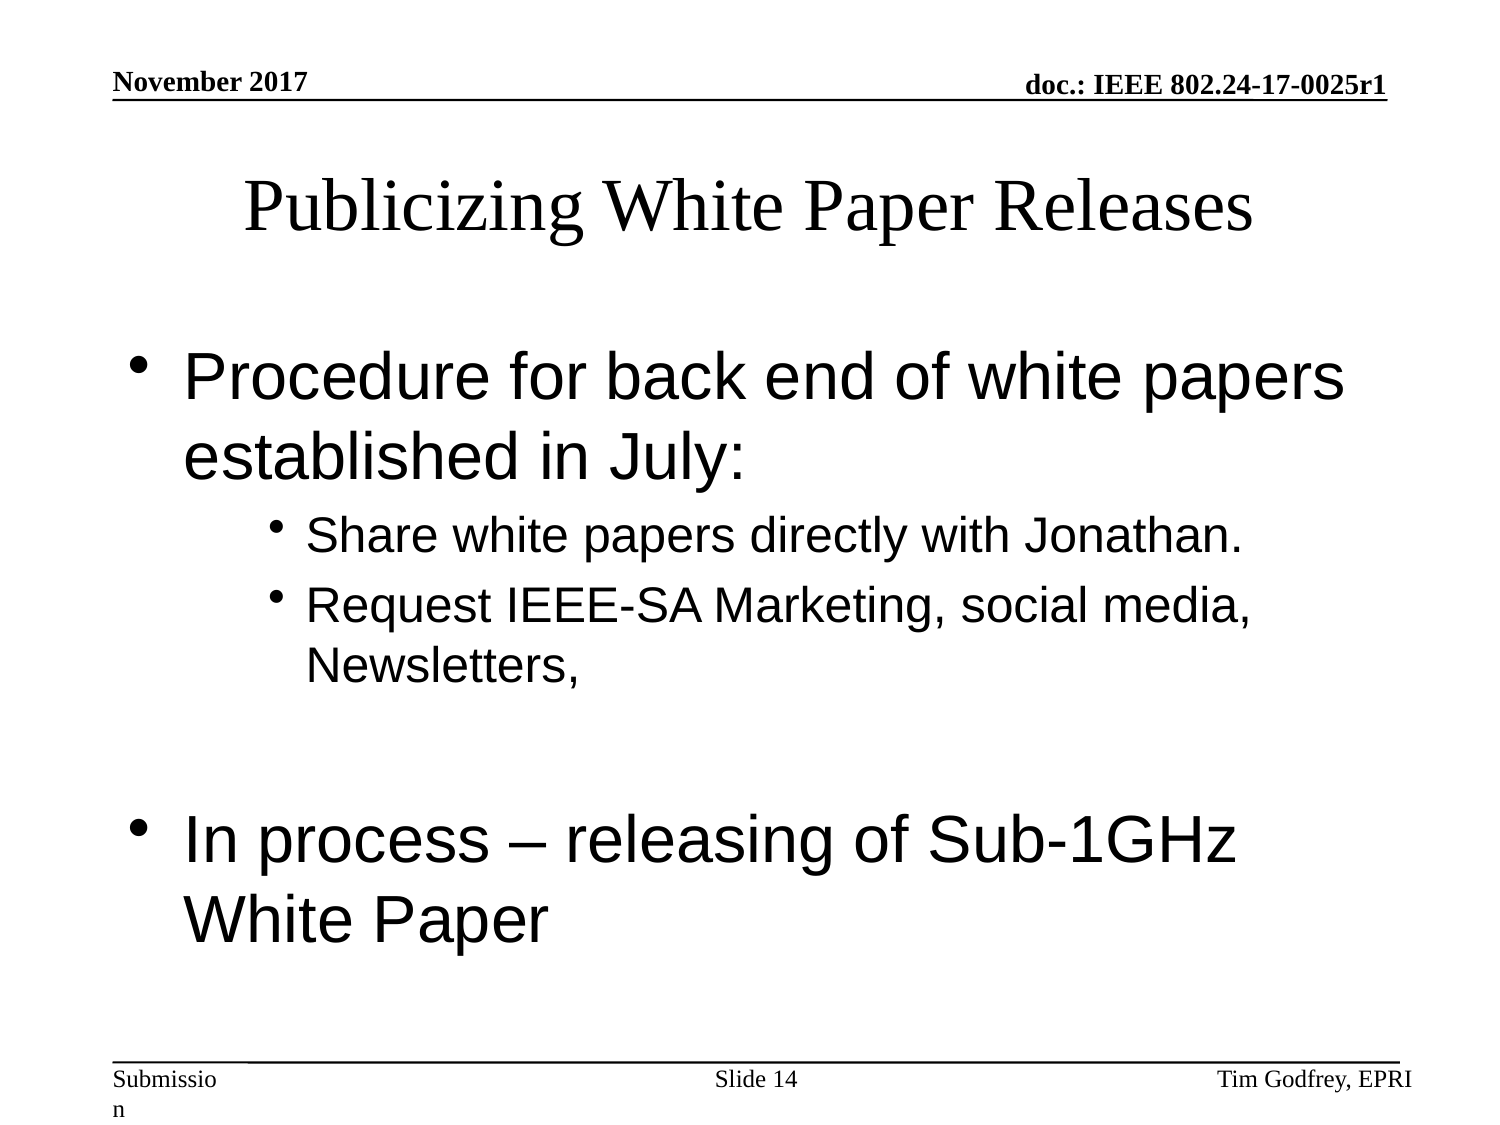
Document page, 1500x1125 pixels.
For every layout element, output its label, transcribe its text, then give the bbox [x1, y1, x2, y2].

title Publicizing White Paper Releases [112, 112, 1388, 288]
list Procedure for back end of white papers established in July: Share white papers directly with Jonathan. Request IEEE-SA Marketing, social media, Newsletters, In process – releasing of Sub-1GHz White Paper [112, 324, 1388, 1000]
slide_number Slide 14 [712, 1062, 800, 1093]
footer Tim Godfrey, EPRI [900, 1062, 1413, 1093]
